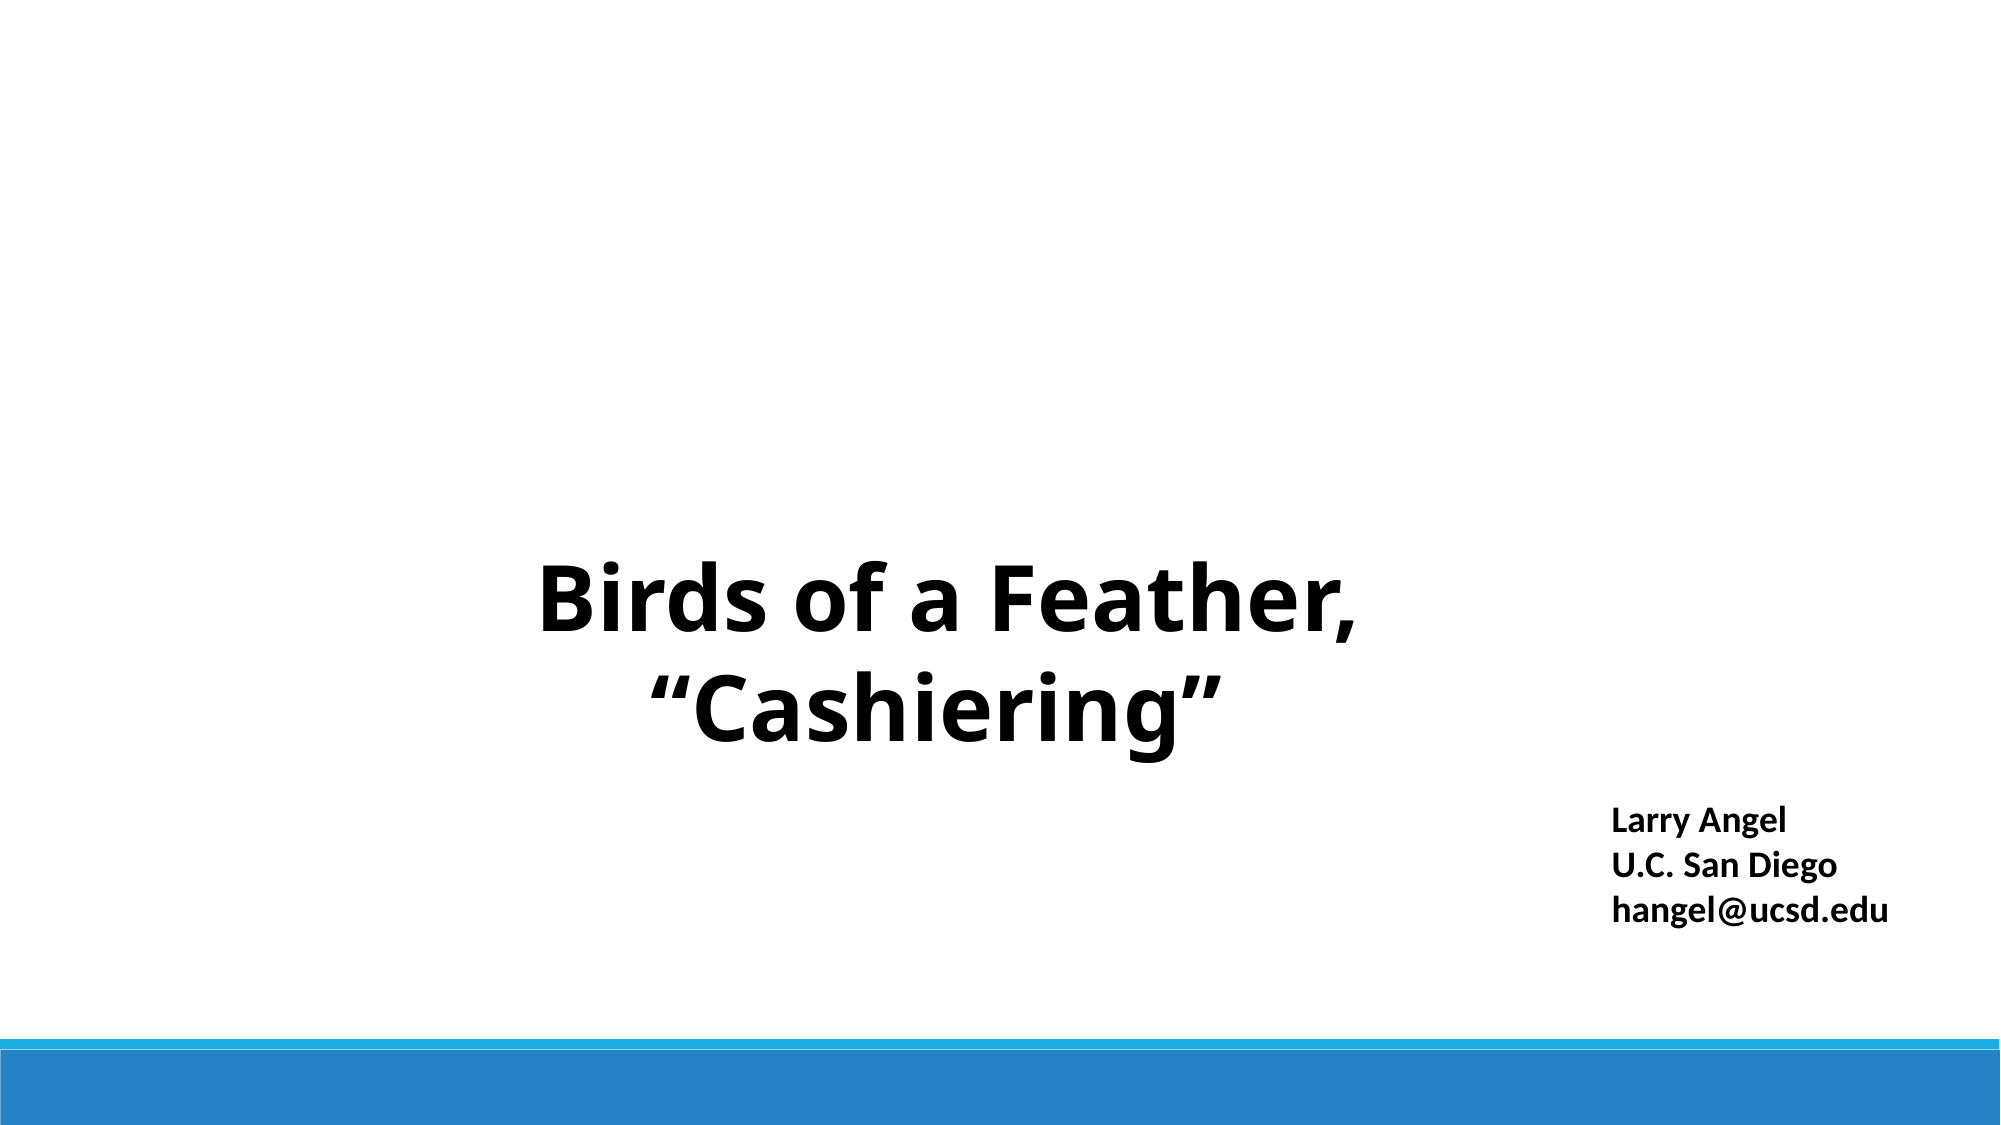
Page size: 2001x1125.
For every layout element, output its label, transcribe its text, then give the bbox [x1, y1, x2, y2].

text_box Birds of a Feather, “Cashiering” ​ [265, 532, 1632, 812]
text_box Larry Angel U.C. San Diego hangel@ucsd.edu [1596, 787, 1978, 938]
